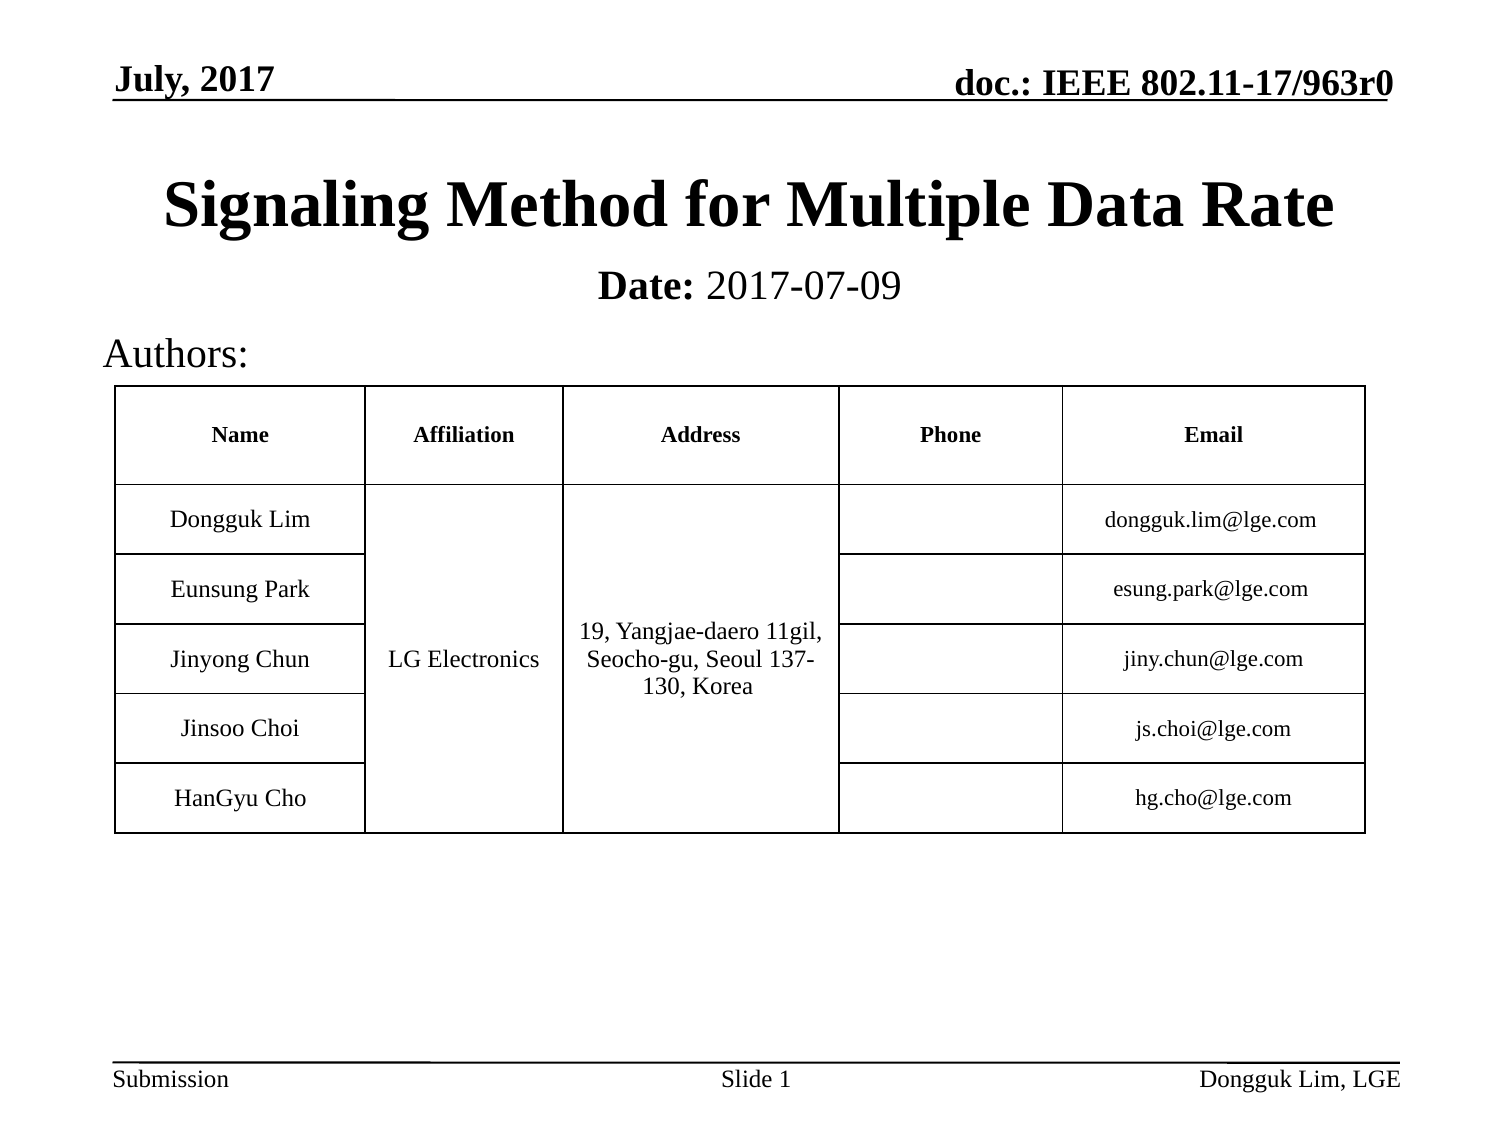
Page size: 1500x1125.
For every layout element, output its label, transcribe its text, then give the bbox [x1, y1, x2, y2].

text_box Authors: [87, 318, 325, 381]
table_cell 19, Yangjae-daero 11gil, Seocho-gu, Seoul 137-130, Korea [564, 485, 838, 832]
table_cell [840, 625, 1062, 693]
table_cell jiny.chun@lge.com [1063, 625, 1364, 693]
table_cell Eunsung Park [116, 555, 364, 623]
slide_number Slide 1 [712, 1061, 800, 1123]
table_cell HanGyu Cho [116, 764, 364, 832]
table_cell esung.park@lge.com [1063, 555, 1364, 623]
table_cell [840, 694, 1062, 762]
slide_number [114, 54, 493, 100]
table_cell Jinsoo Choi [116, 694, 364, 762]
table_cell [840, 485, 1062, 553]
table_cell dongguk.lim@lge.com [1063, 485, 1364, 553]
table_header Affiliation [366, 387, 562, 484]
table_header Email [1063, 387, 1364, 484]
table_cell hg.cho@lge.com [1063, 764, 1364, 832]
table_cell [840, 764, 1062, 832]
title Signaling Method for Multiple Data Rate [112, 112, 1388, 249]
table_header Phone [840, 387, 1062, 484]
table_cell Jinyong Chun [116, 625, 364, 693]
list Date: 2017-07-09 [112, 249, 1388, 316]
table_cell LG Electronics [366, 485, 562, 832]
table_cell Dongguk Lim [116, 485, 364, 553]
table_cell js.choi@lge.com [1063, 694, 1364, 762]
footer Dongguk Lim, LGE [902, 1061, 1402, 1093]
table_header Name [116, 387, 364, 484]
table_cell [840, 555, 1062, 623]
table_header Address [564, 387, 838, 484]
